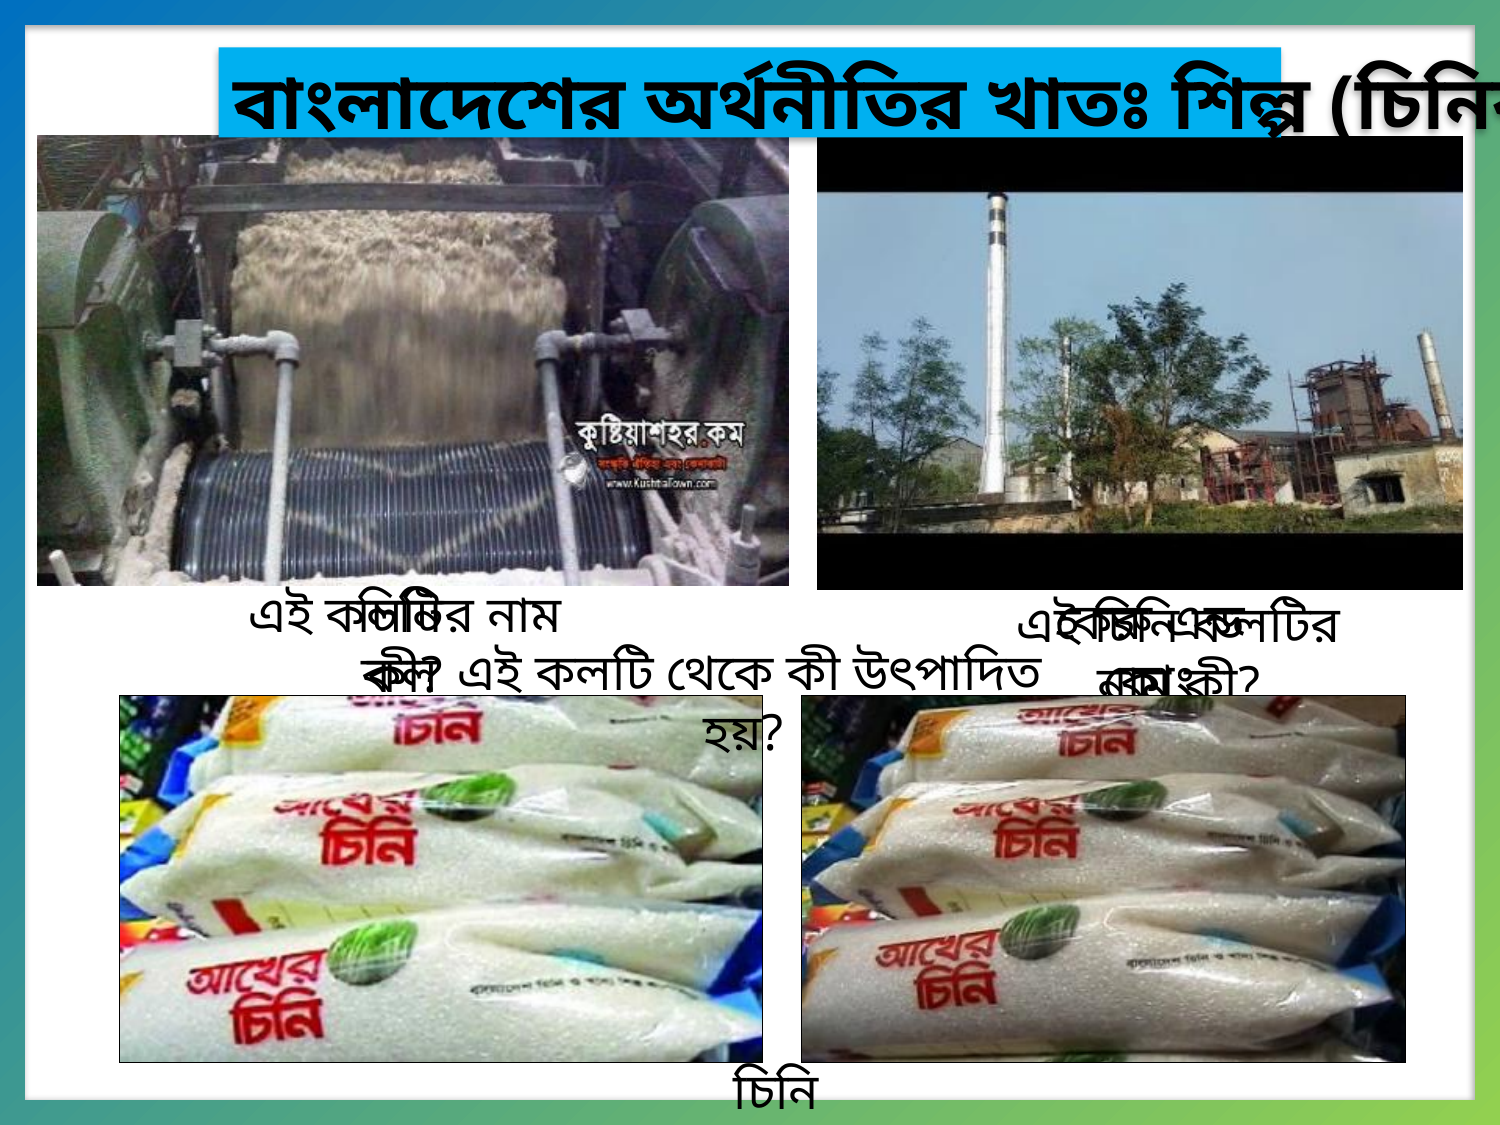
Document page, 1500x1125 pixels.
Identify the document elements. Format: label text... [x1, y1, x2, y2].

text_box এই কলটি থেকে কী উৎপাদিত হয়? [438, 632, 1061, 693]
text_box চিনি কল [300, 650, 438, 693]
text_box কেরু এন্ড কোং [1061, 660, 1288, 693]
text_box এই কলটির নাম কী? [223, 593, 587, 650]
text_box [119, 695, 1406, 1063]
text_box এই চিনি কলটির নাম কী? [962, 598, 1395, 660]
text_box বাংলাদেশের অর্থনীতির খাতঃ শিল্প (চিনিকল) [218, 47, 1282, 138]
text_box চিনি [703, 1071, 850, 1113]
picture [817, 135, 1463, 590]
picture [37, 135, 789, 586]
